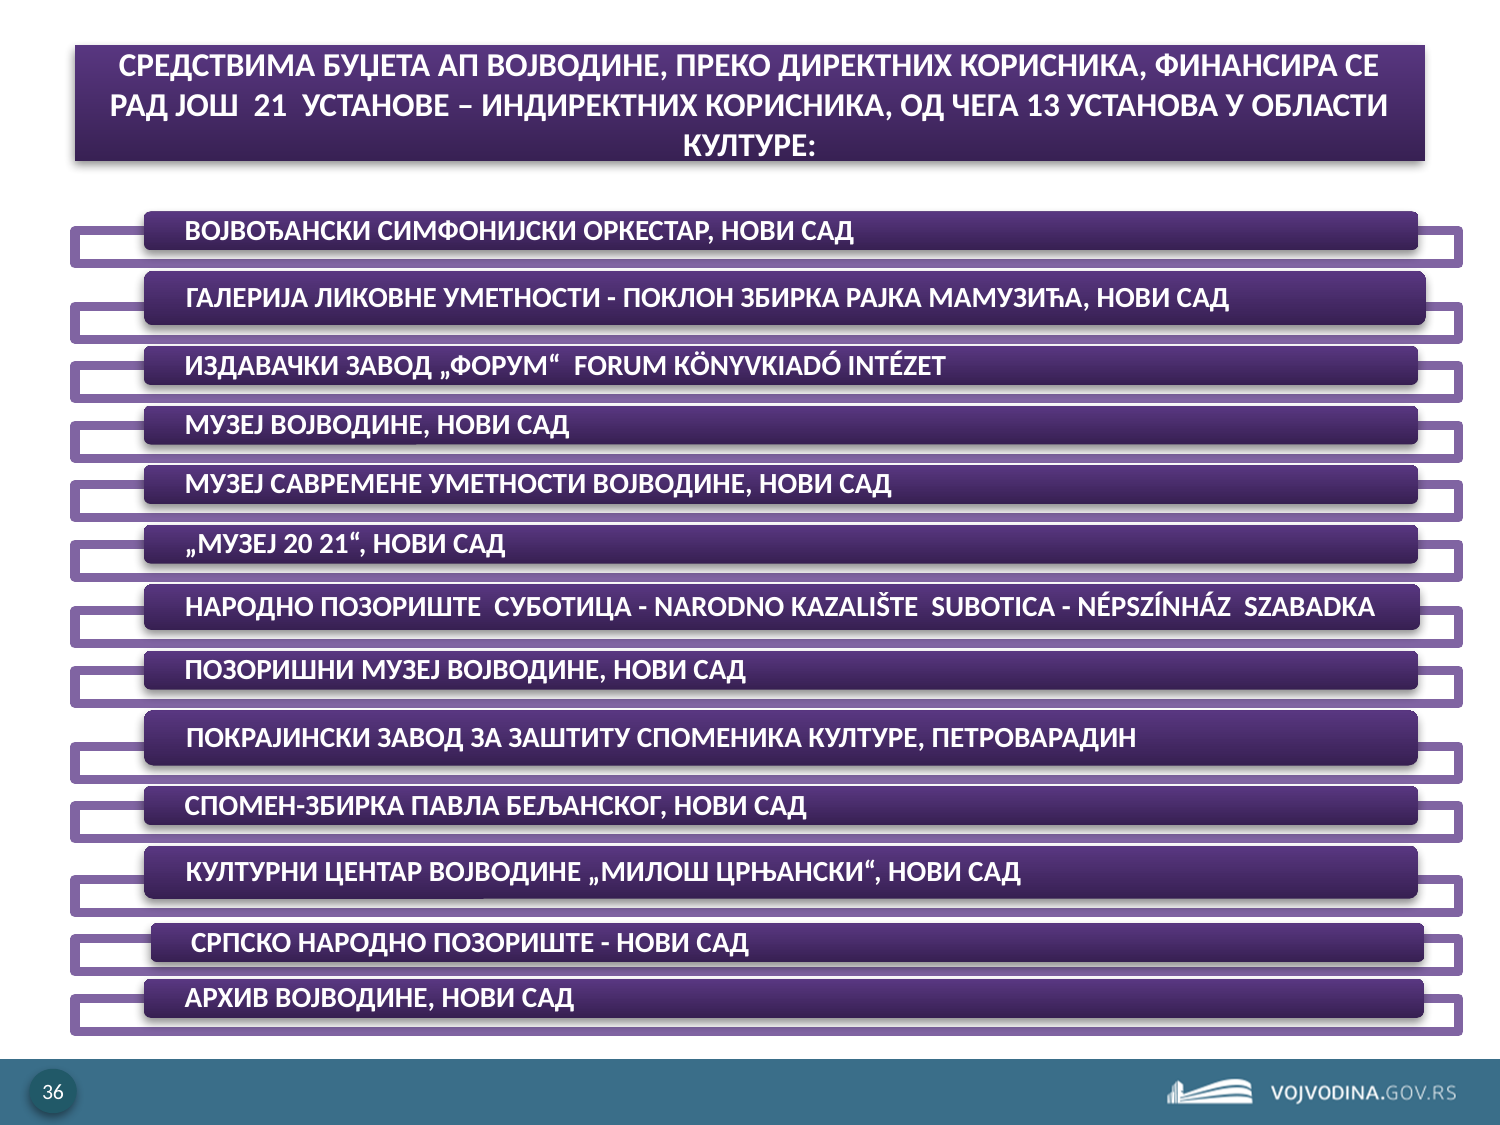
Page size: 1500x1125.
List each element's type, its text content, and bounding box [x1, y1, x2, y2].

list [74, 195, 1459, 1047]
picture [0, 1059, 1500, 1125]
title СРЕДСТВИМА БУЏЕТА АП ВОЈВОДИНЕ, ПРЕКО ДИРЕКТНИХ КОРИСНИКА, ФИНАНСИРА СЕ РАД ЈОШ 21 УСТАНОВЕ ‒ ИНДИРЕКТНИХ КОРИСНИКА, ОД ЧЕГА 13 УСТАНОВА У ОБЛАСТИ КУЛТУРЕ: [75, 45, 1425, 161]
